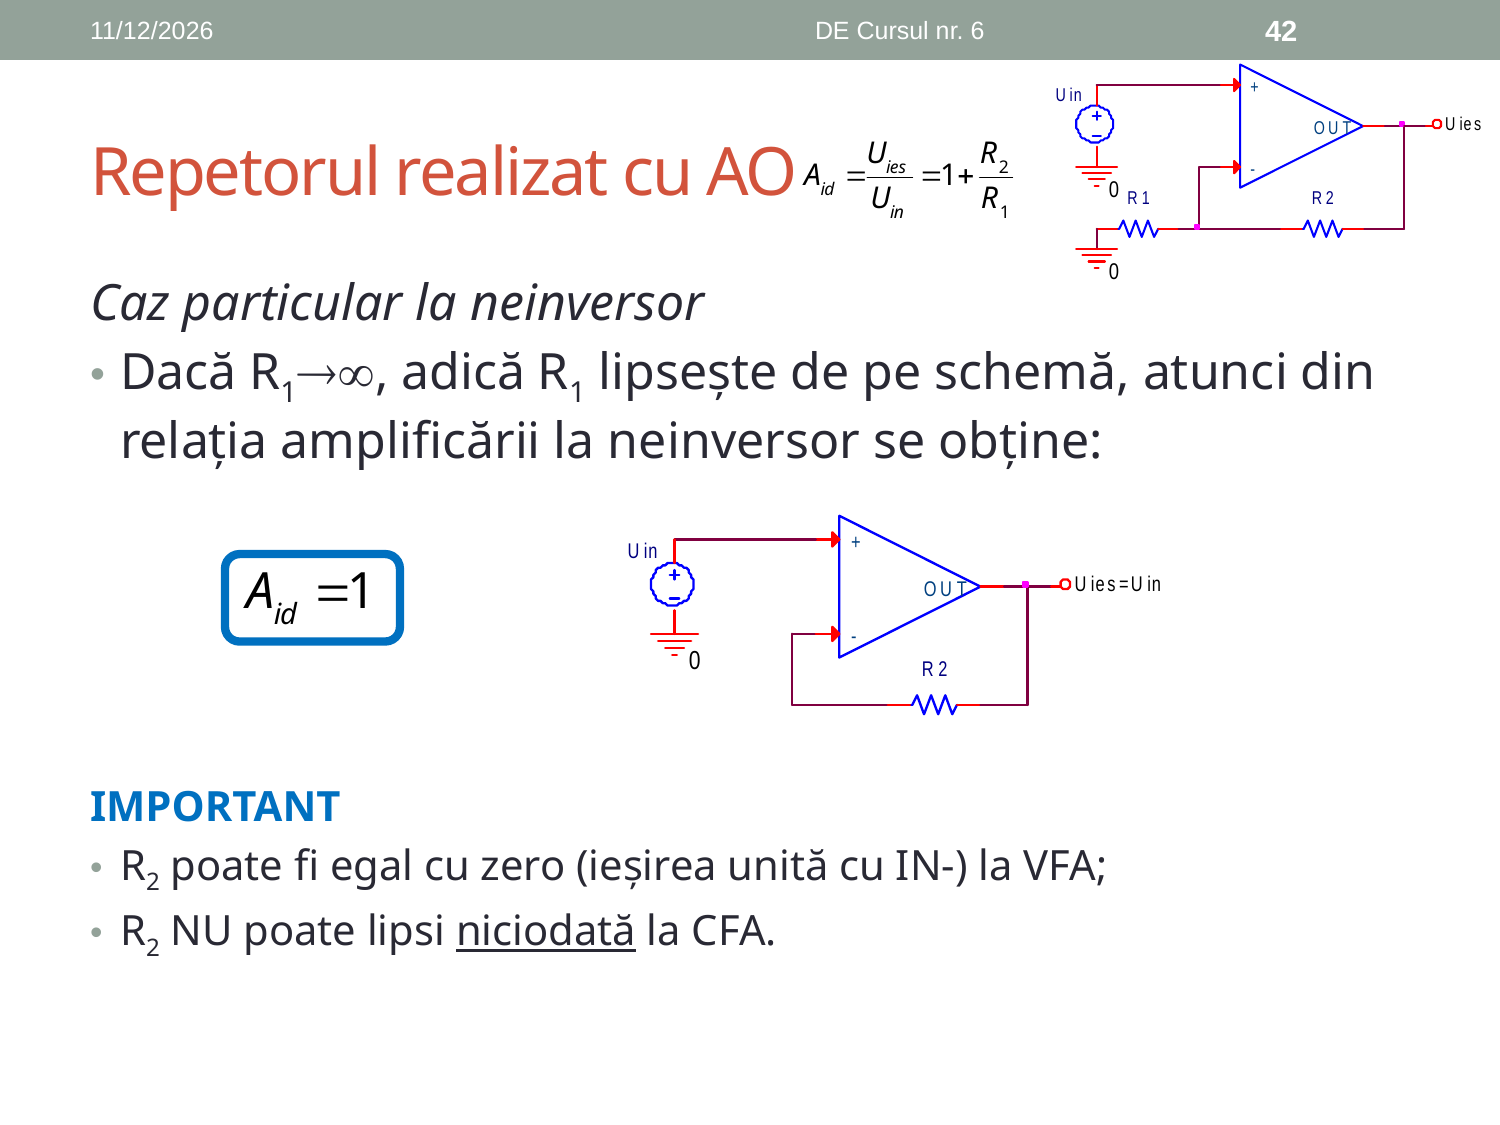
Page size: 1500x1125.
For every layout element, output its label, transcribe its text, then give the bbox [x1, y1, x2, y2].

picture [1053, 62, 1497, 301]
picture [624, 513, 1179, 732]
footer DE Cursul nr. 6 [562, 3, 1238, 57]
title Repetorul realizat cu AO [75, 87, 1050, 250]
list Caz particular la neinversor Dacă R1, adică R1 lipseşte de pe schemă, atunci din relația amplificării la neinversor se obține: IMPORTANT R2 poate fi egal cu zero (ieşirea unită cu IN-) la VFA; R2 NU poate lipsi niciodată la CFA. [75, 262, 1425, 1063]
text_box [239, 553, 378, 638]
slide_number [75, 3, 550, 57]
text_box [799, 129, 1021, 226]
text_box [222, 551, 240, 644]
slide_number 42 [1250, 3, 1425, 57]
text_box [381, 551, 403, 644]
